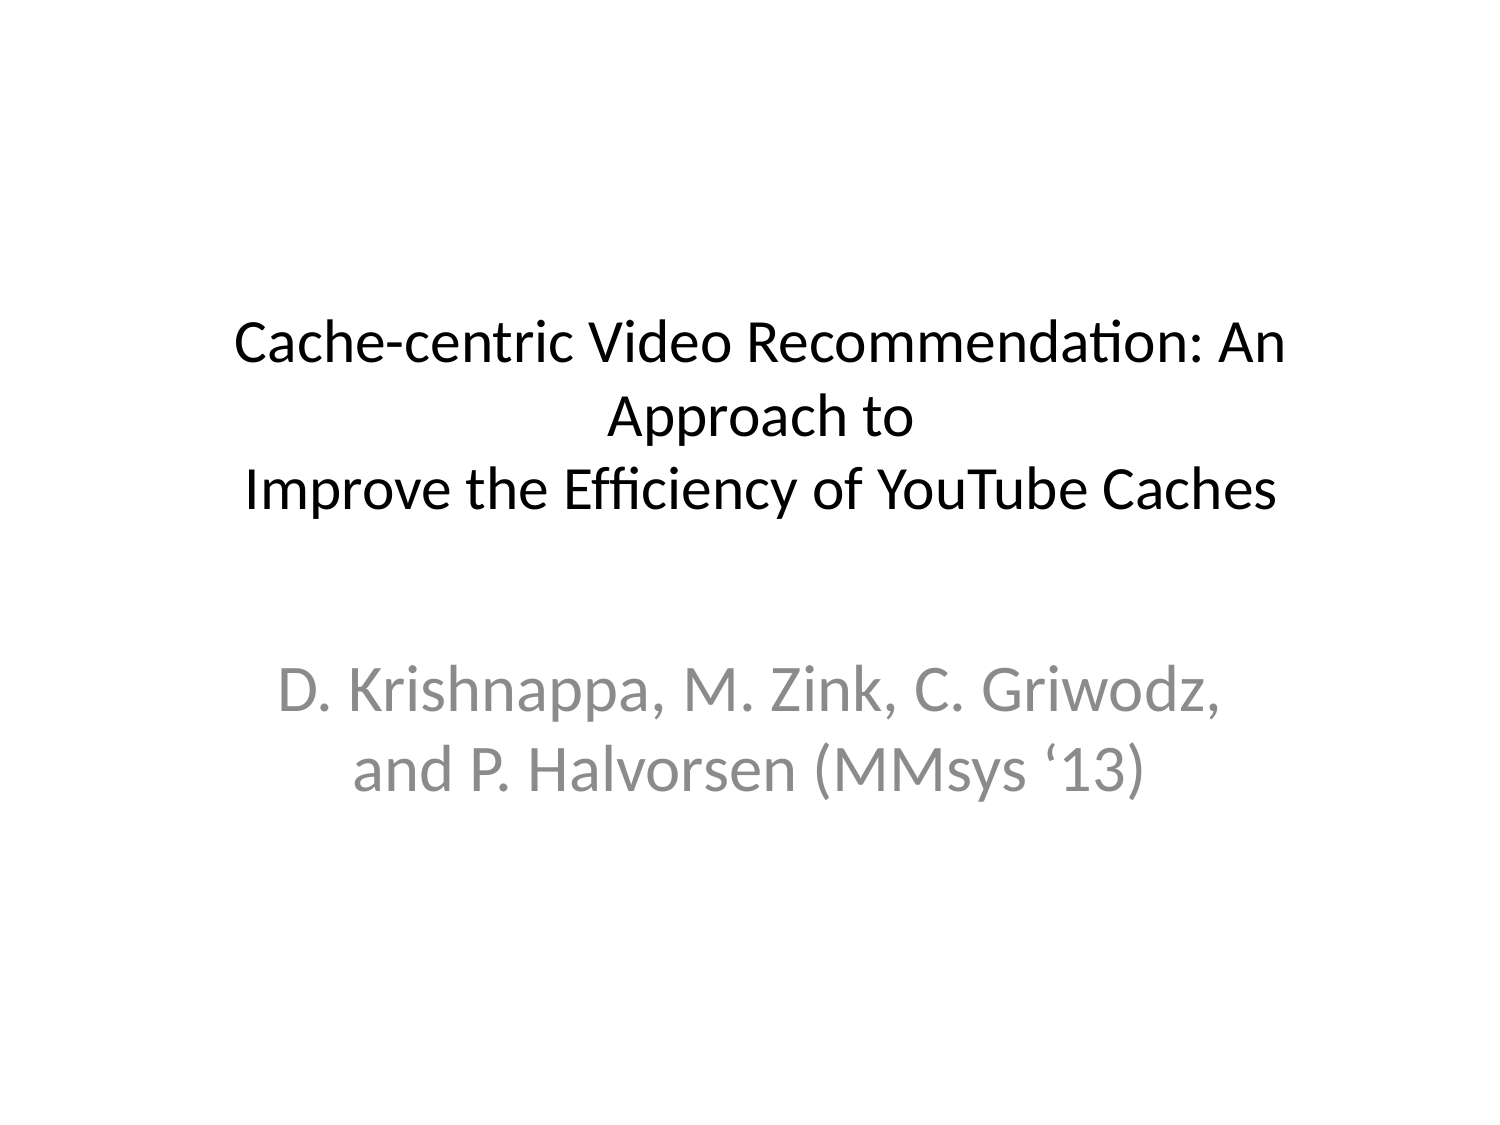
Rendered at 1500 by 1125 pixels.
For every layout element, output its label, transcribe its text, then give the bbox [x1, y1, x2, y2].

title Cache-centric Video Recommendation: An Approach to Improve the Efﬁciency of YouTube Caches [123, 290, 1399, 532]
subtitle D. Krishnappa, M. Zink, C. Griwodz, and P. Halvorsen (MMsys ‘13) [225, 637, 1275, 925]
